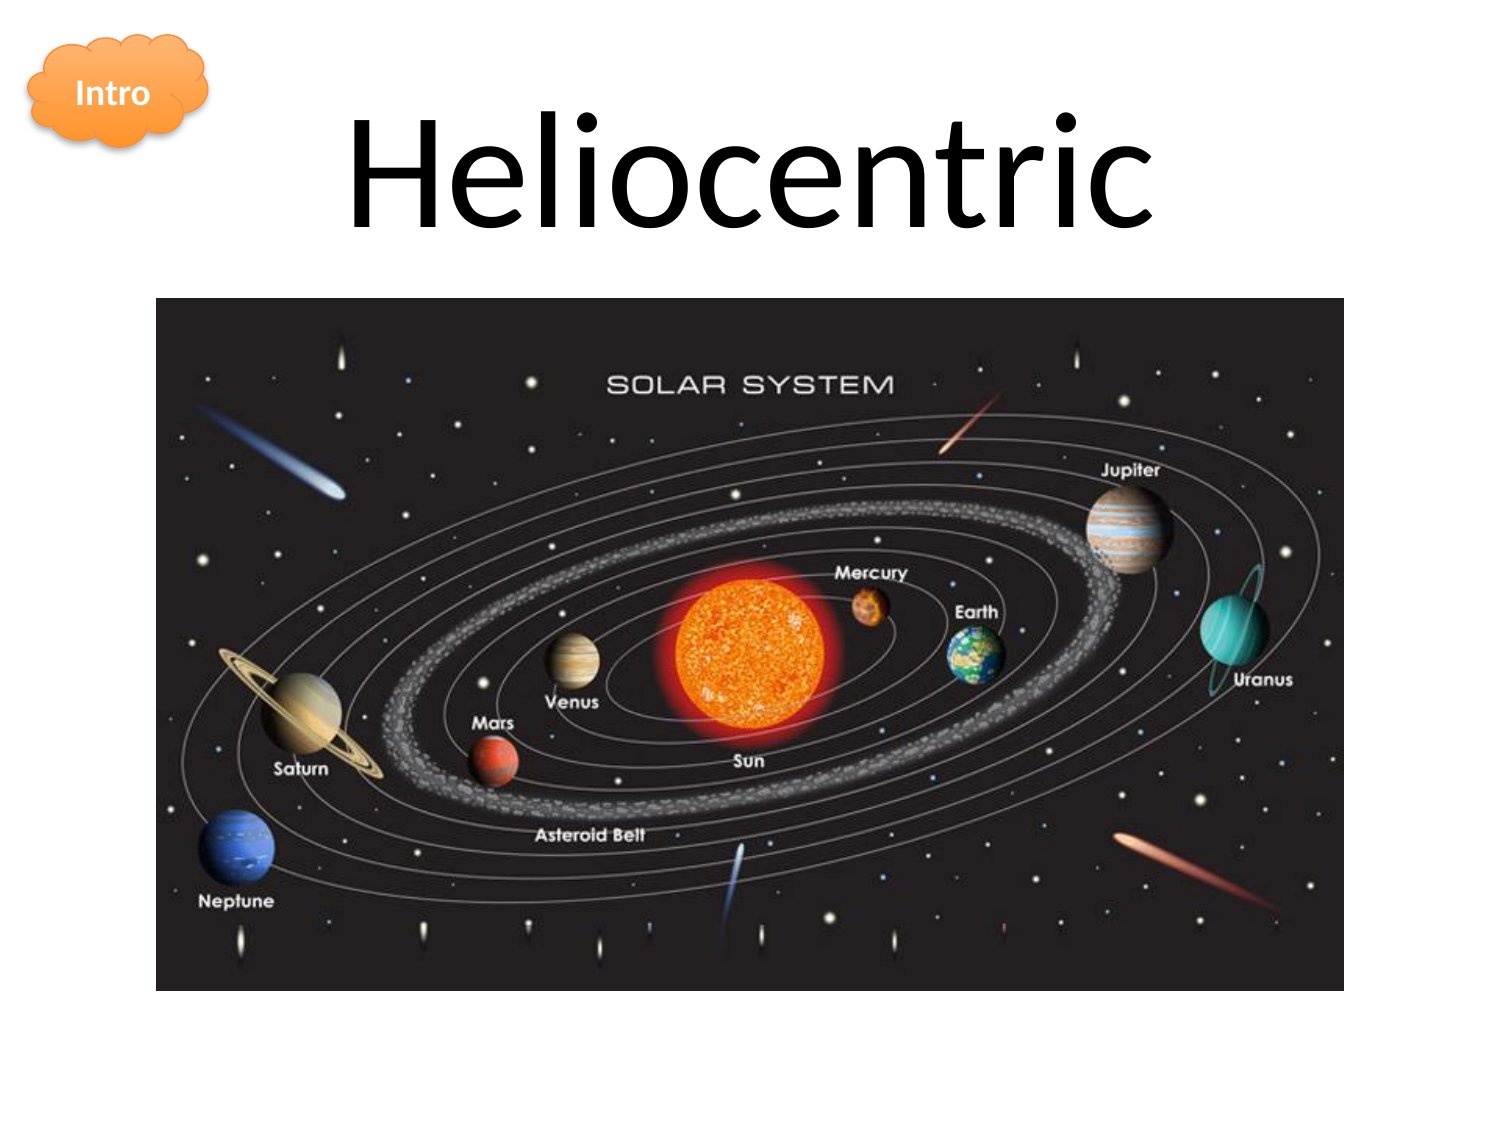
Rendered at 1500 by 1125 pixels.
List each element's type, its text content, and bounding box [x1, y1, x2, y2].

text_box Heliocentric [139, 53, 1361, 314]
text_box [27, 34, 208, 148]
text_box Intro [60, 60, 176, 121]
picture [155, 298, 1344, 991]
